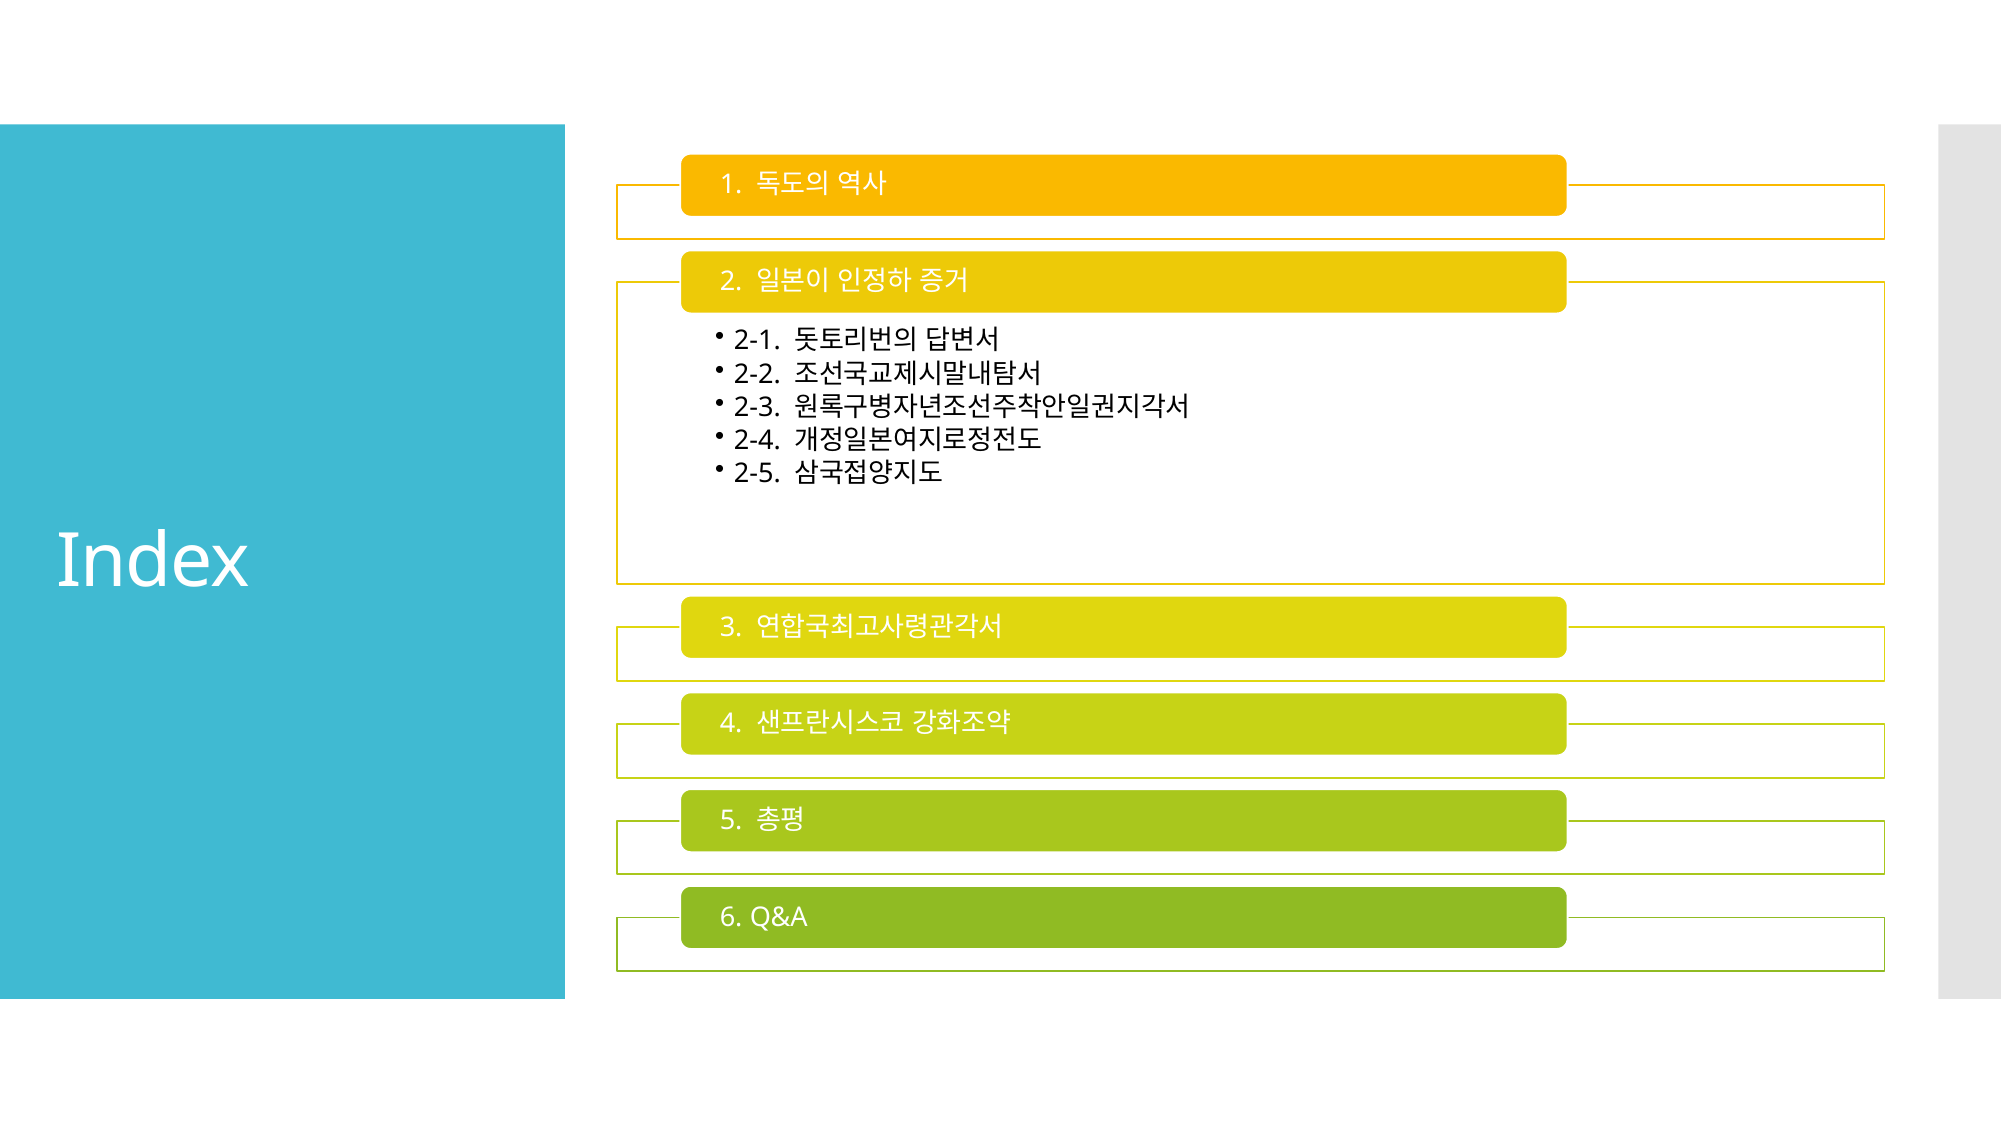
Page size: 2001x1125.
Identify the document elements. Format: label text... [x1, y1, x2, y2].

title Index [41, 184, 525, 940]
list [616, 145, 1885, 980]
